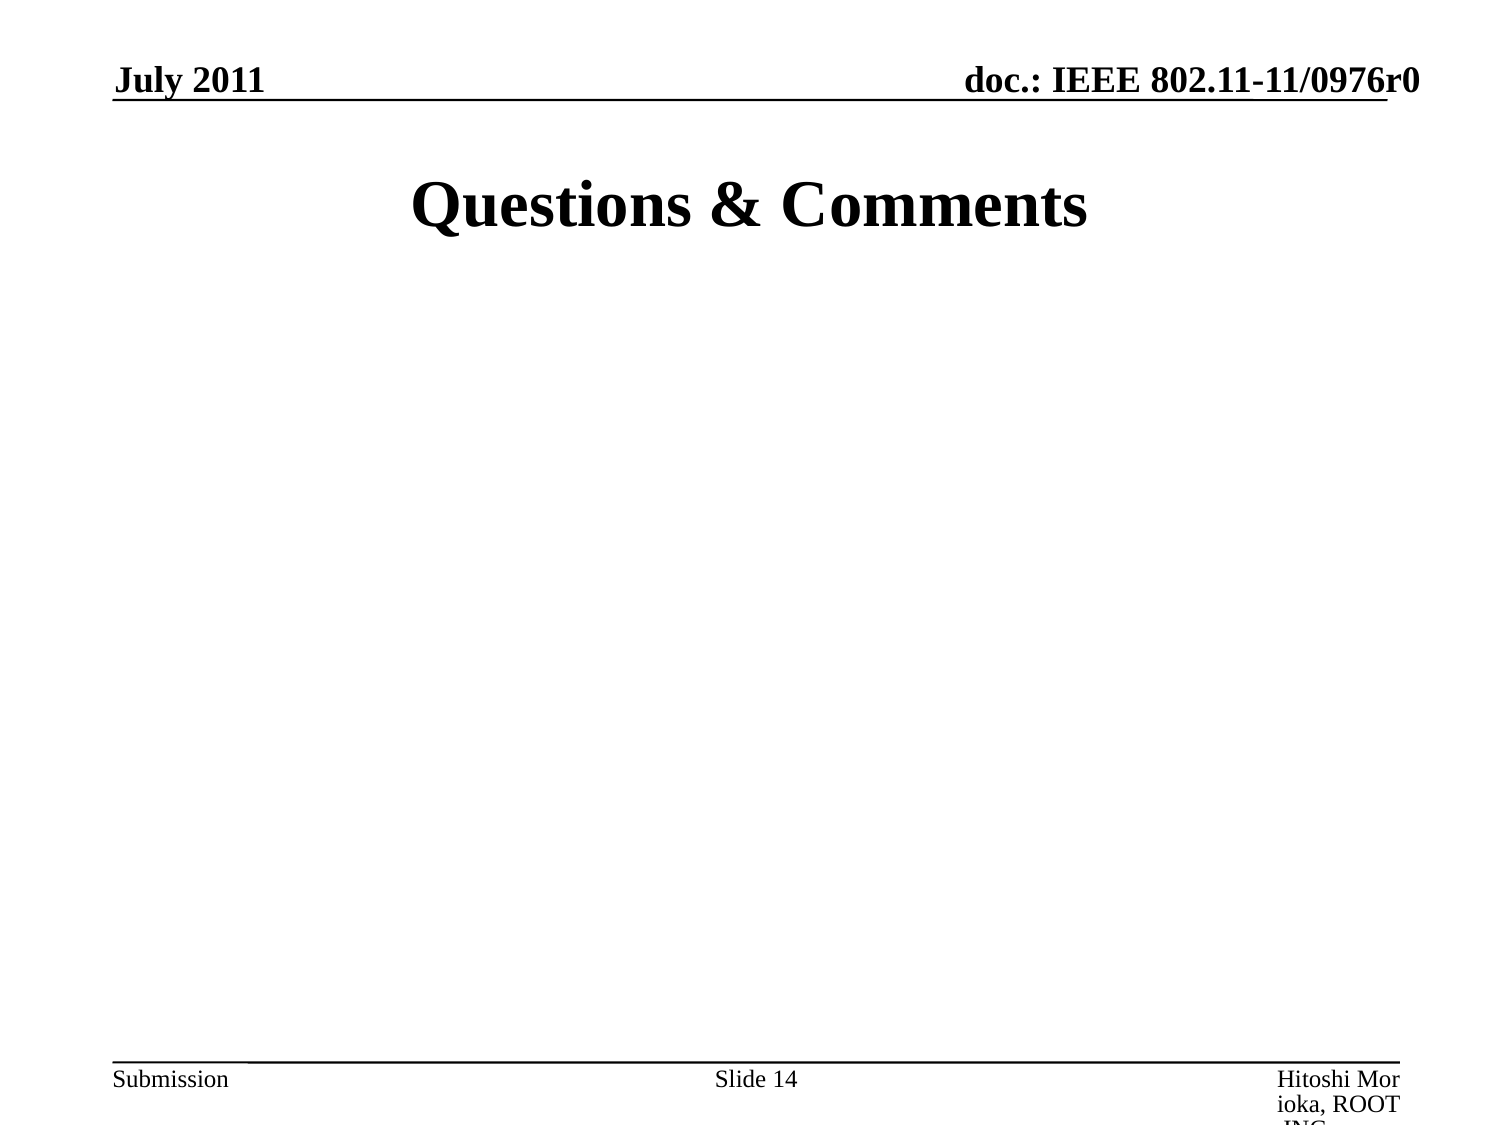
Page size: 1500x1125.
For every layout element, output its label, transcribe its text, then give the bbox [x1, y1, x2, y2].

slide_number Slide 14 [712, 1061, 800, 1093]
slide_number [114, 54, 272, 101]
footer Hitoshi Morioka, ROOT INC. [1276, 1061, 1402, 1093]
title Questions & Comments [112, 112, 1388, 288]
